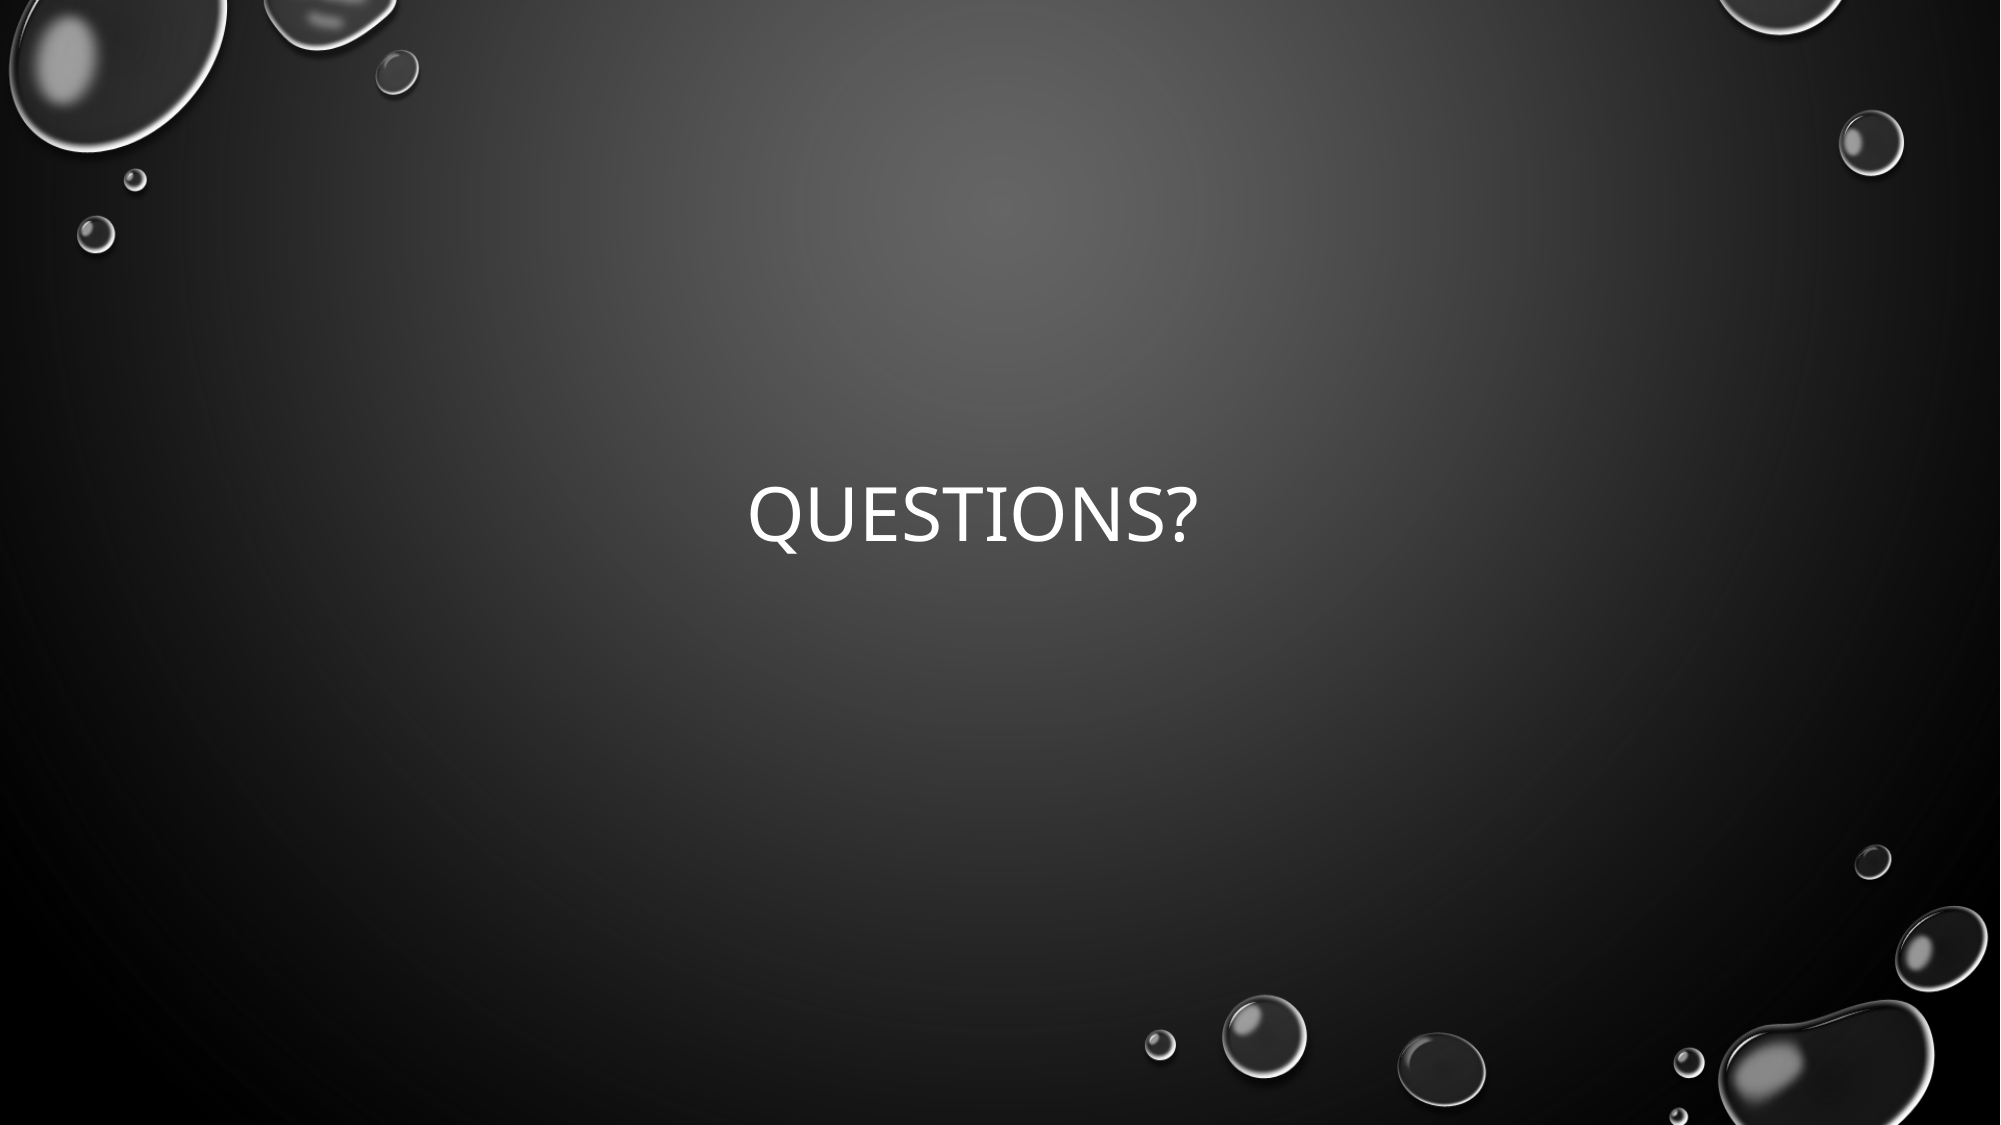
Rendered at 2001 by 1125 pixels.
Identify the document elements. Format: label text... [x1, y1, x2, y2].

picture [0, 0, 2000, 1125]
title QUESTIONS? [122, 385, 1823, 648]
